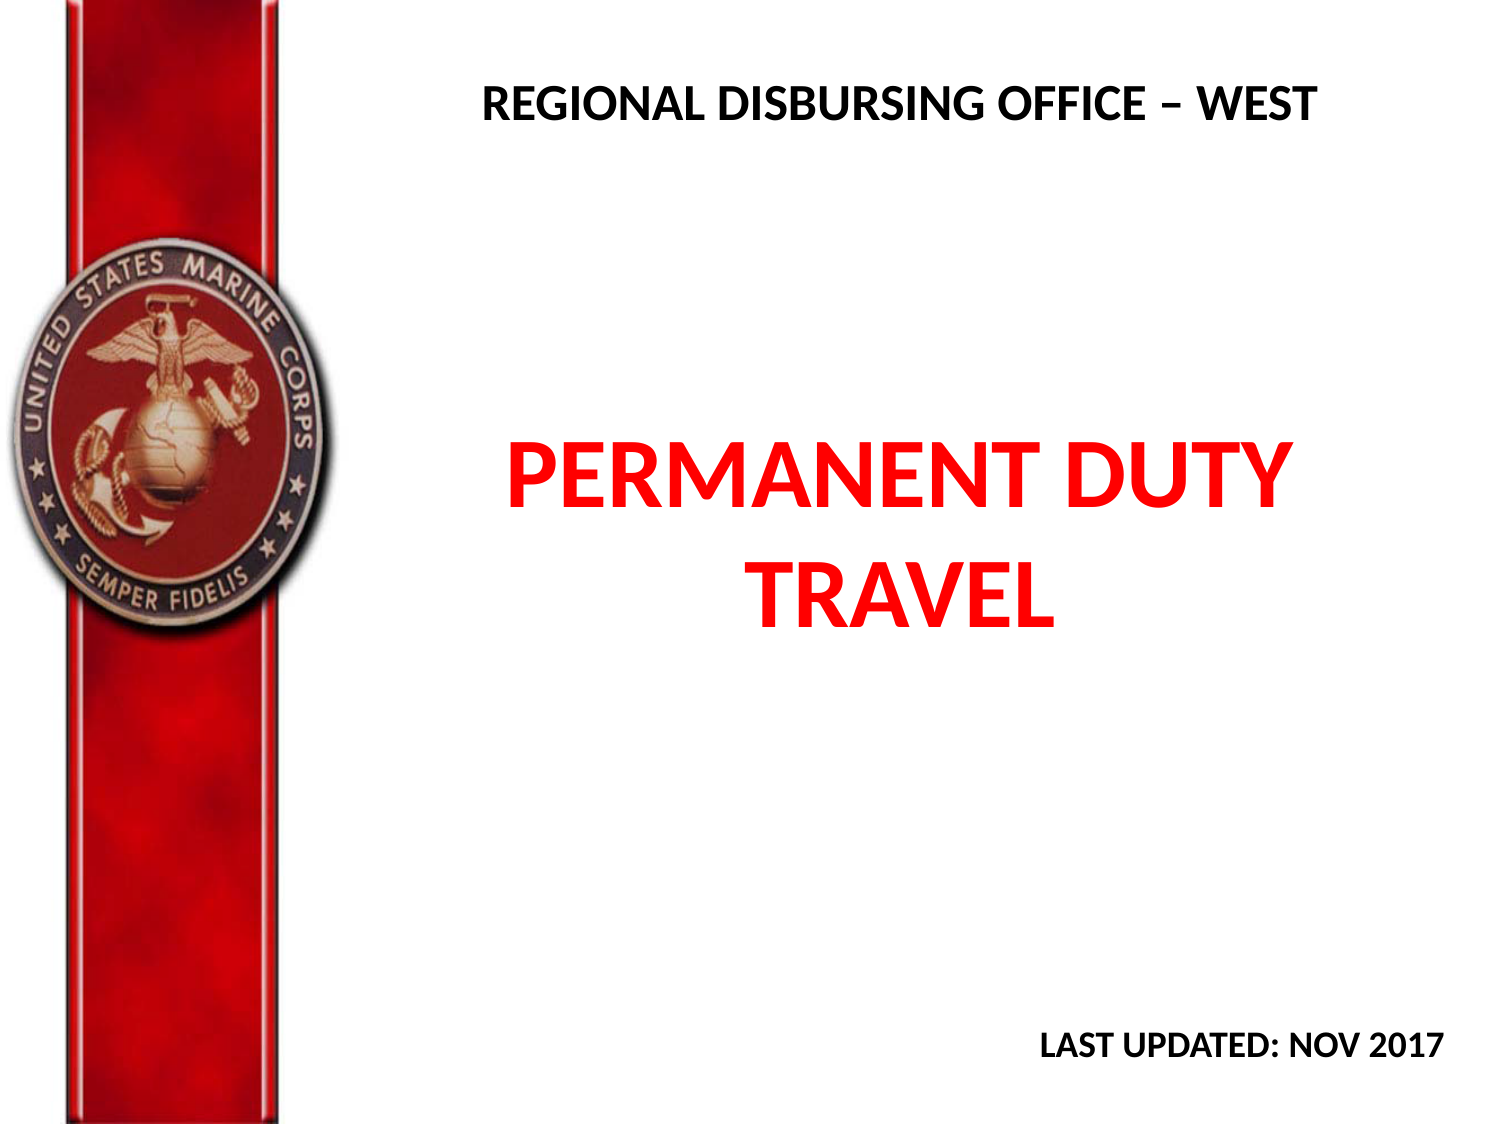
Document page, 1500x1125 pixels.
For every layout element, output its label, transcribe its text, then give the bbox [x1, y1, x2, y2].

picture [0, 0, 351, 1124]
subtitle PERMANENT DUTY TRAVEL [375, 399, 1425, 700]
text_box LAST UPDATED: NOV 2017 [1024, 1012, 1463, 1073]
title REGIONAL DISBURSING OFFICE – WEST [355, 24, 1500, 175]
